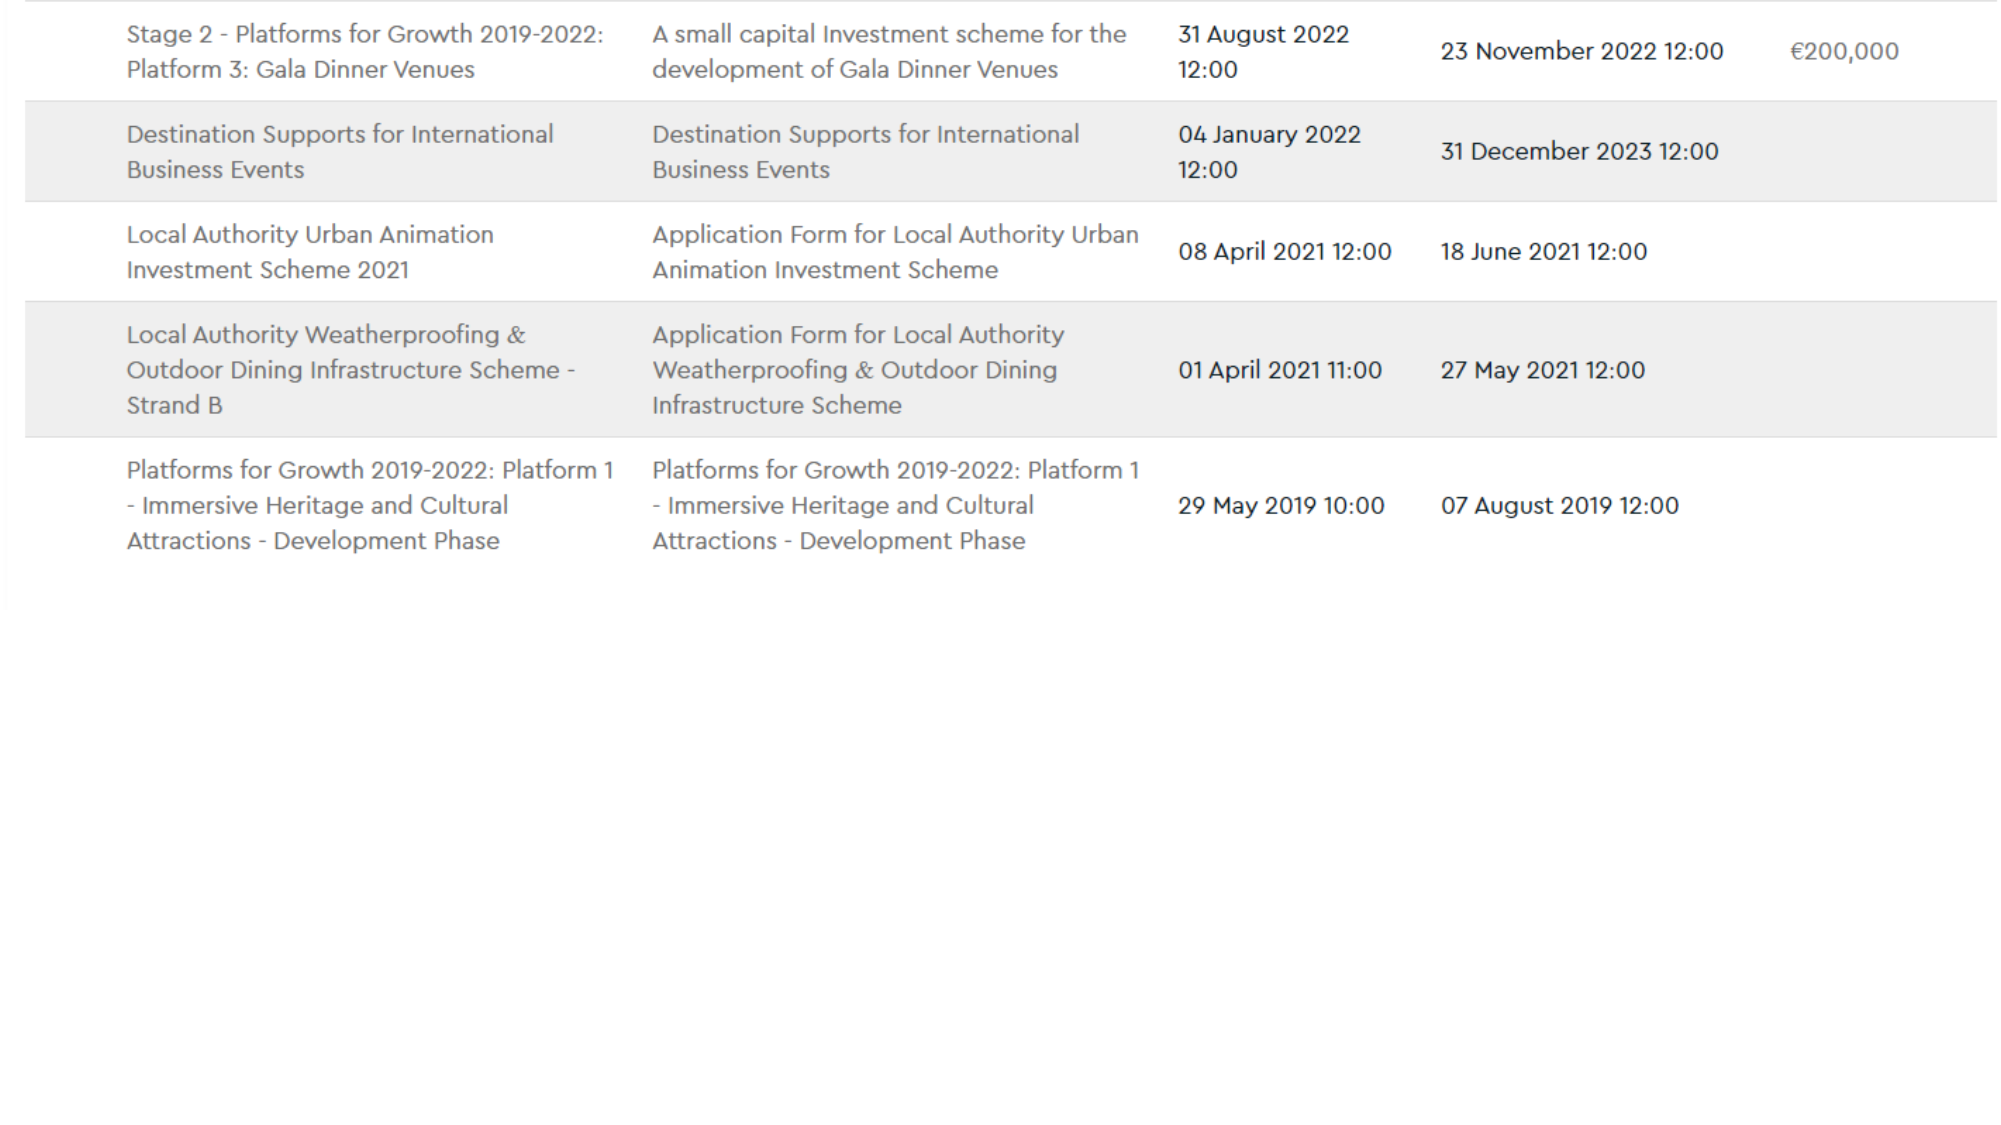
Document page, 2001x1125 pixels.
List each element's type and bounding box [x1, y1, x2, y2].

picture [0, 0, 2000, 610]
